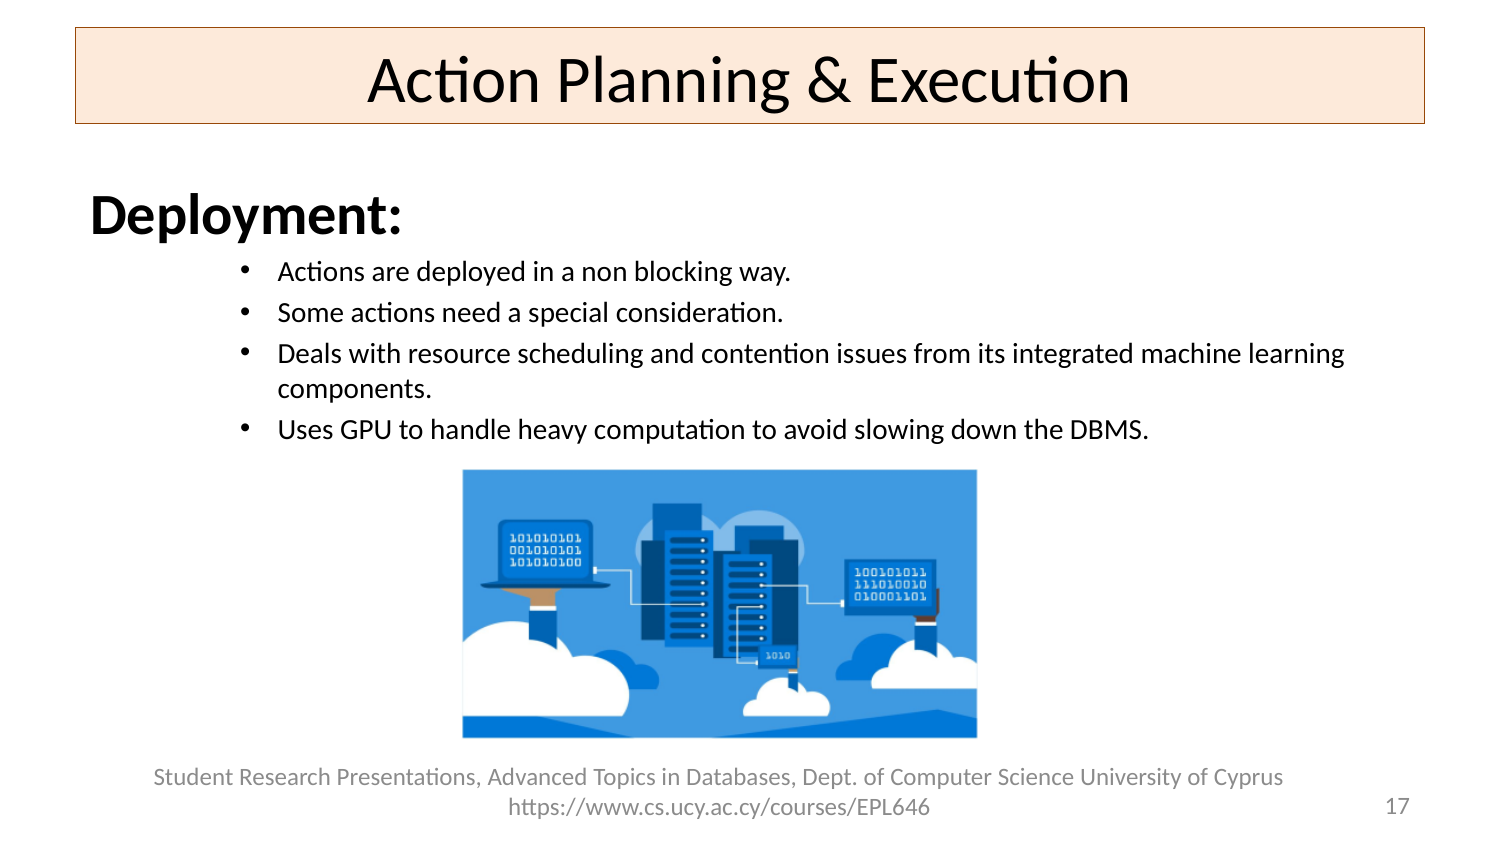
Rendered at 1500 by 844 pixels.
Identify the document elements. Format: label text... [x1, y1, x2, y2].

picture [460, 469, 979, 740]
footer Student Research Presentations, Advanced Topics in Databases, Dept. of Computer Science University of Cyprus https://www.cs.ucy.ac.cy/courses/EPL646 [75, 753, 1365, 827]
title Action Planning & Execution [75, 27, 1425, 124]
slide_number 17 [1074, 782, 1425, 827]
list Deployment: Actions are deployed in a non blocking way. Some actions need a special consideration. Deals with resource scheduling and contention issues from its integrated machine learning components. Uses GPU to handle heavy computation to avoid slowing down the DBMS. [75, 169, 1425, 726]
